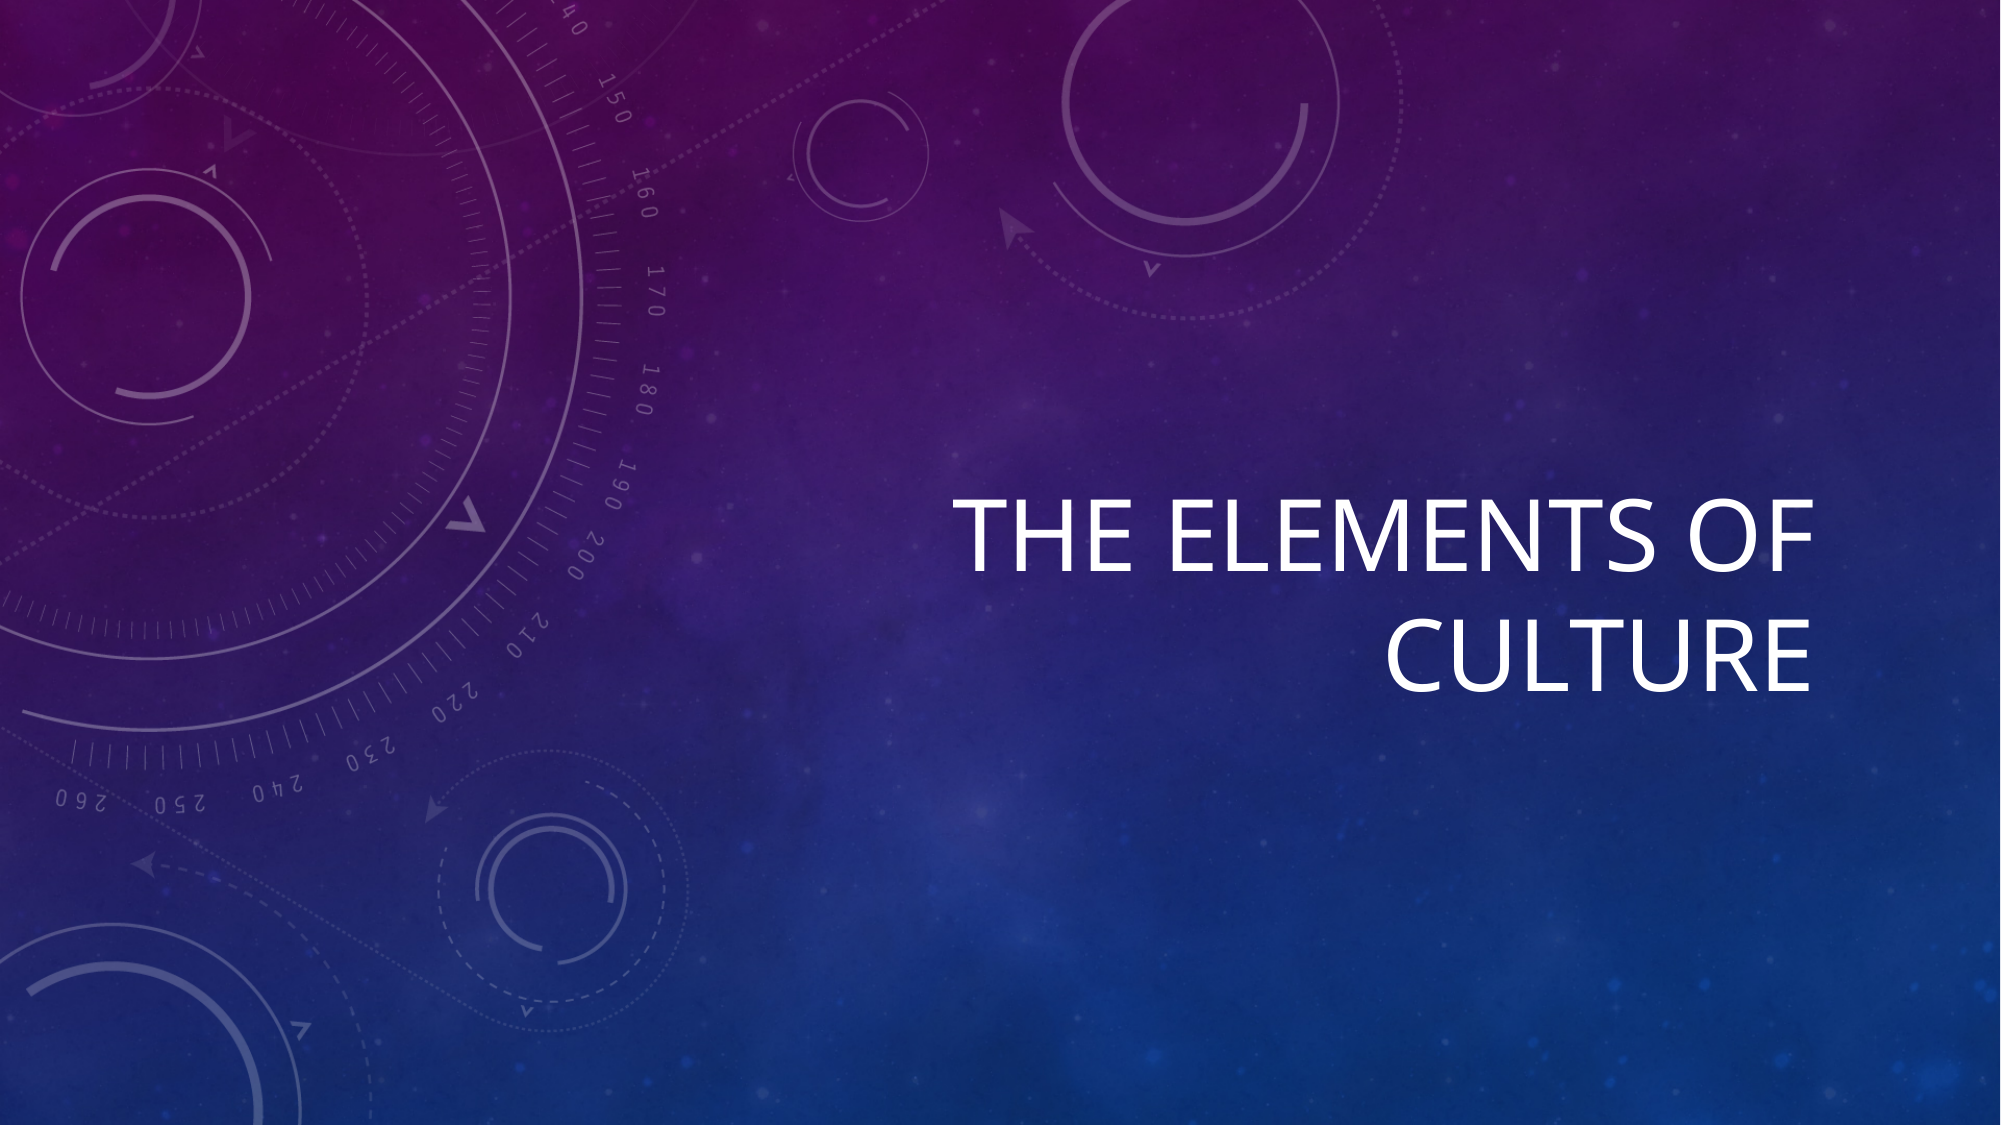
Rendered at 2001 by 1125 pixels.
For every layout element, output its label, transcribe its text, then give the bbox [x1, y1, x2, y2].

title The Elements of Culture [650, 322, 1831, 720]
picture [0, 0, 2001, 1125]
